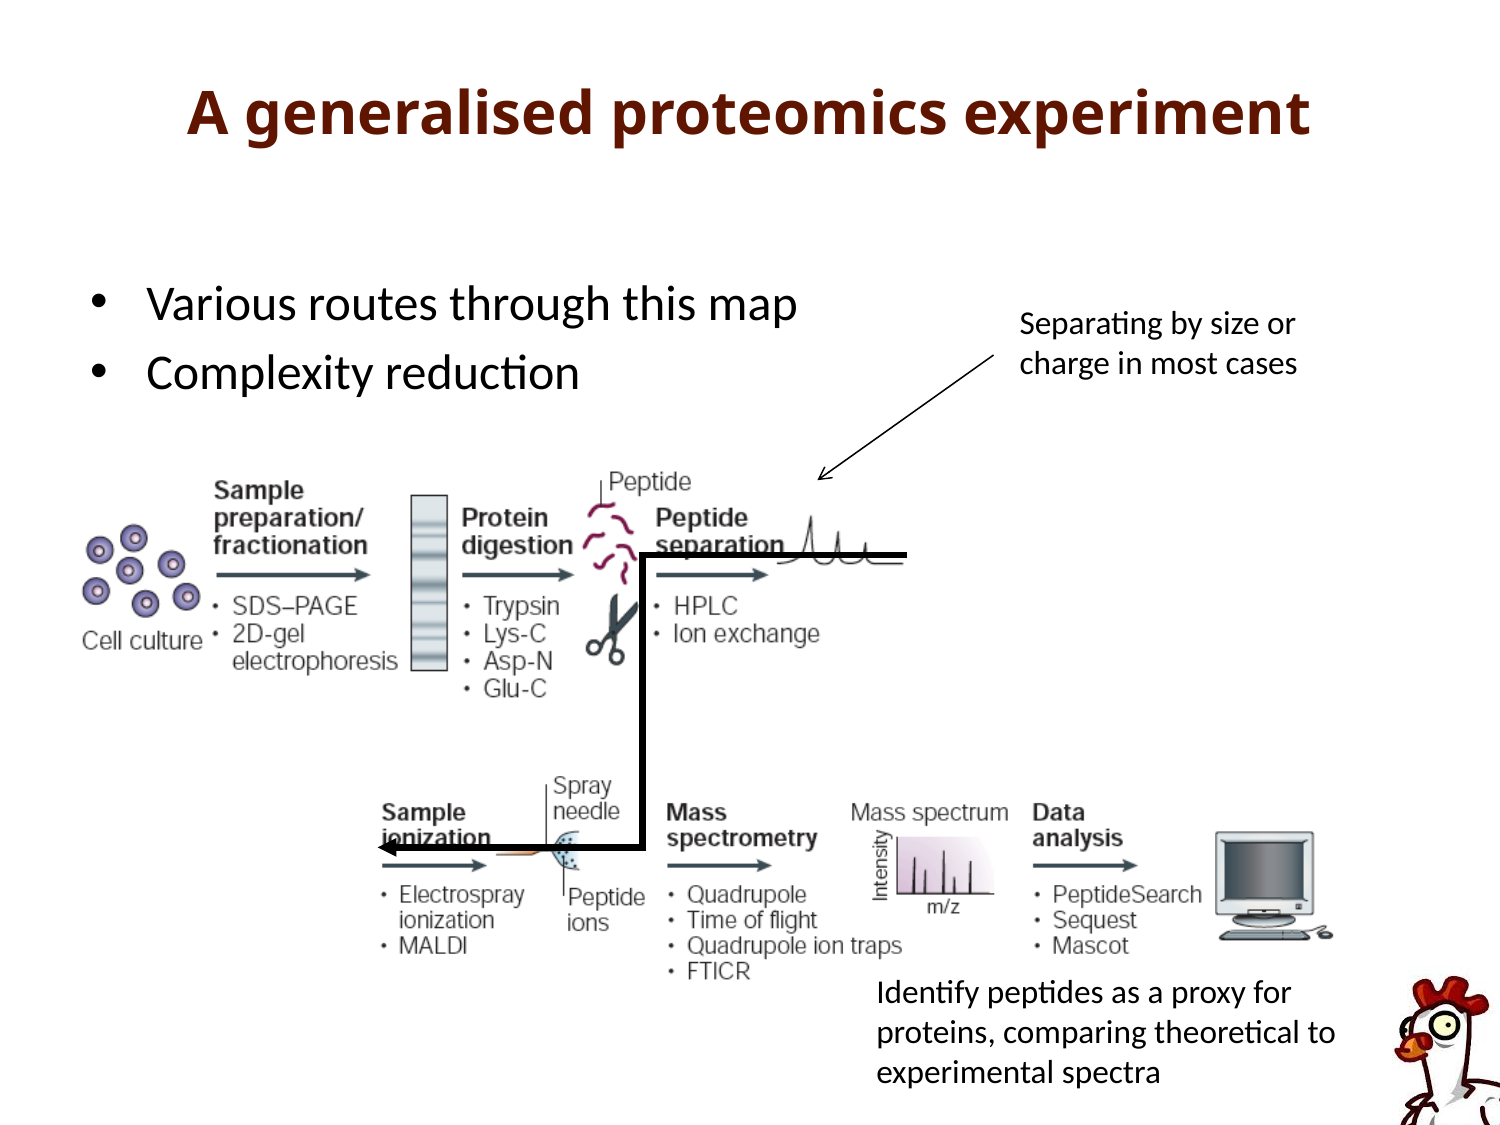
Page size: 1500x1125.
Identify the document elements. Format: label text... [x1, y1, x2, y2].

title A generalised proteomics experiment [75, 45, 1425, 177]
text_box Separating by size or charge in most cases [1004, 294, 1338, 389]
list Various routes through this map Complexity reduction [75, 262, 1425, 1005]
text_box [817, 354, 994, 481]
picture [62, 398, 908, 712]
picture [1391, 966, 1500, 1125]
text_box Identify peptides as a proxy for proteins, comparing theoretical to experimental spectra [861, 962, 1388, 1098]
picture [377, 701, 1364, 994]
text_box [377, 554, 908, 848]
